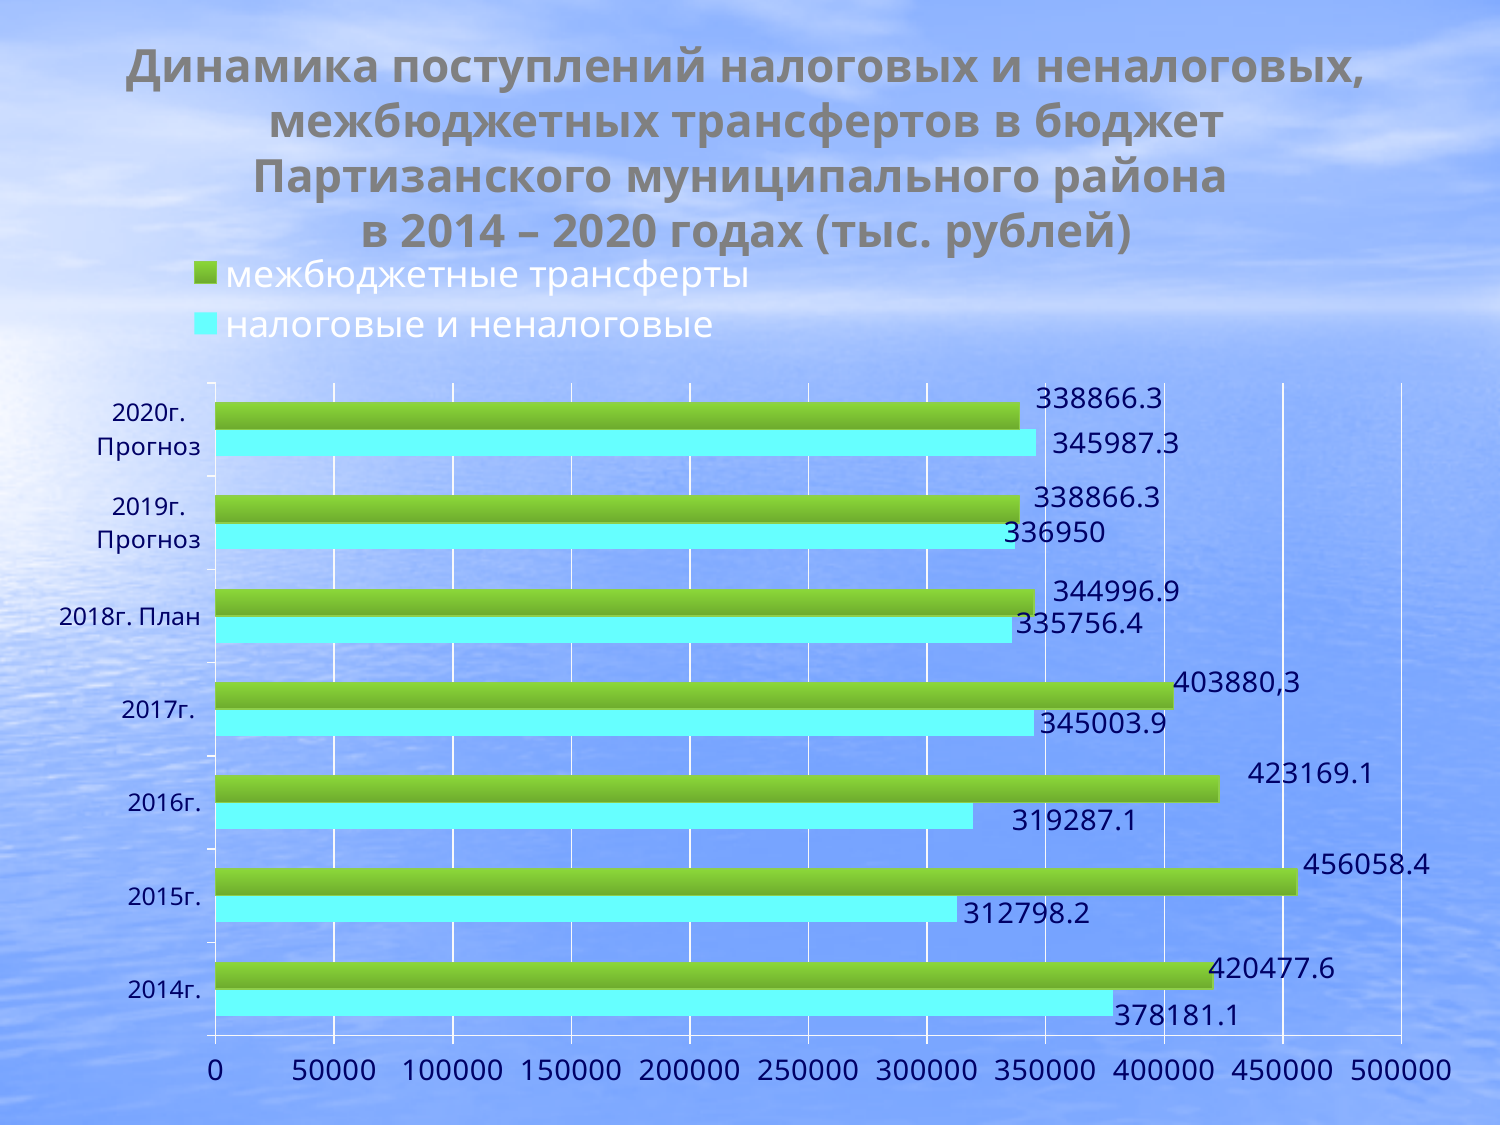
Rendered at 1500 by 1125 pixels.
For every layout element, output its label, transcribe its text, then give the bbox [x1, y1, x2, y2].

title Динамика поступлений налоговых и неналоговых, межбюджетных трансфертов в бюджет Партизанского муниципального района в 2014 – 2020 годах (тыс. рублей) [74, 47, 1419, 244]
chart [34, 245, 1454, 1091]
